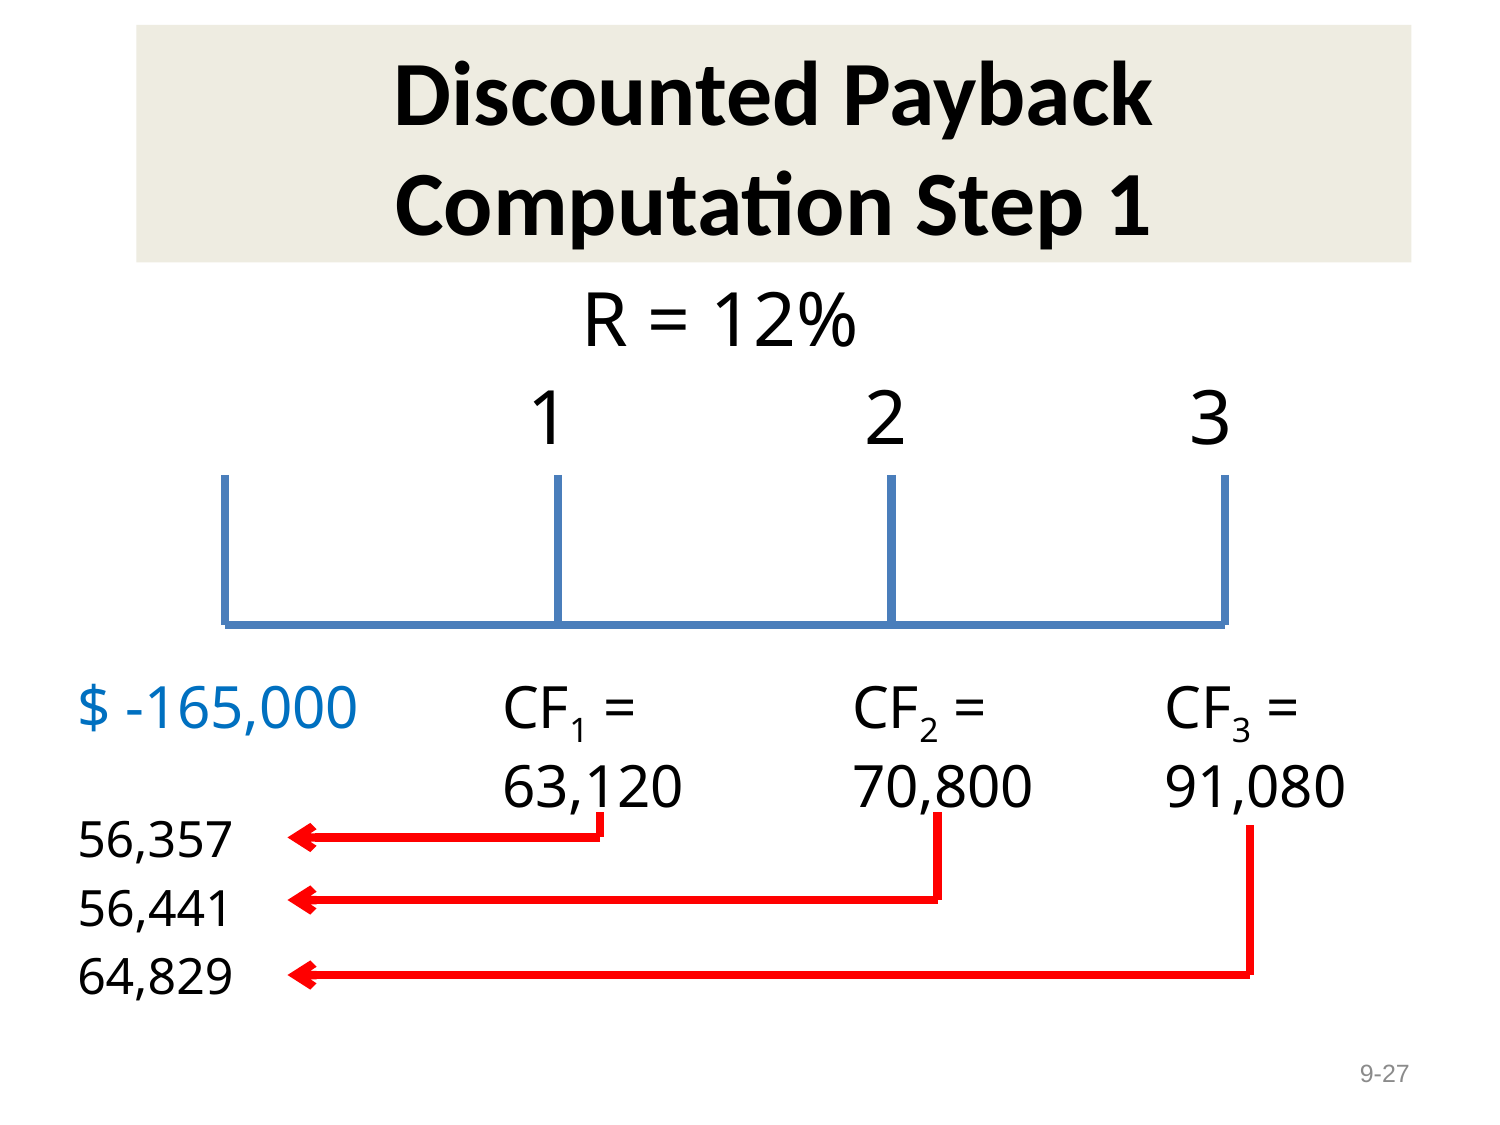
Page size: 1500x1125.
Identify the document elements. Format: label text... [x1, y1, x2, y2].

text_box 56,441 [50, 868, 325, 944]
text_box 56,357 [62, 827, 325, 868]
title Discounted Payback Computation Step 1 [136, 24, 1412, 263]
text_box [62, 362, 1413, 820]
slide_number 9-27 [1074, 1042, 1425, 1103]
text_box R = 12% [566, 264, 1017, 360]
text_box 64,829 [62, 937, 338, 1013]
